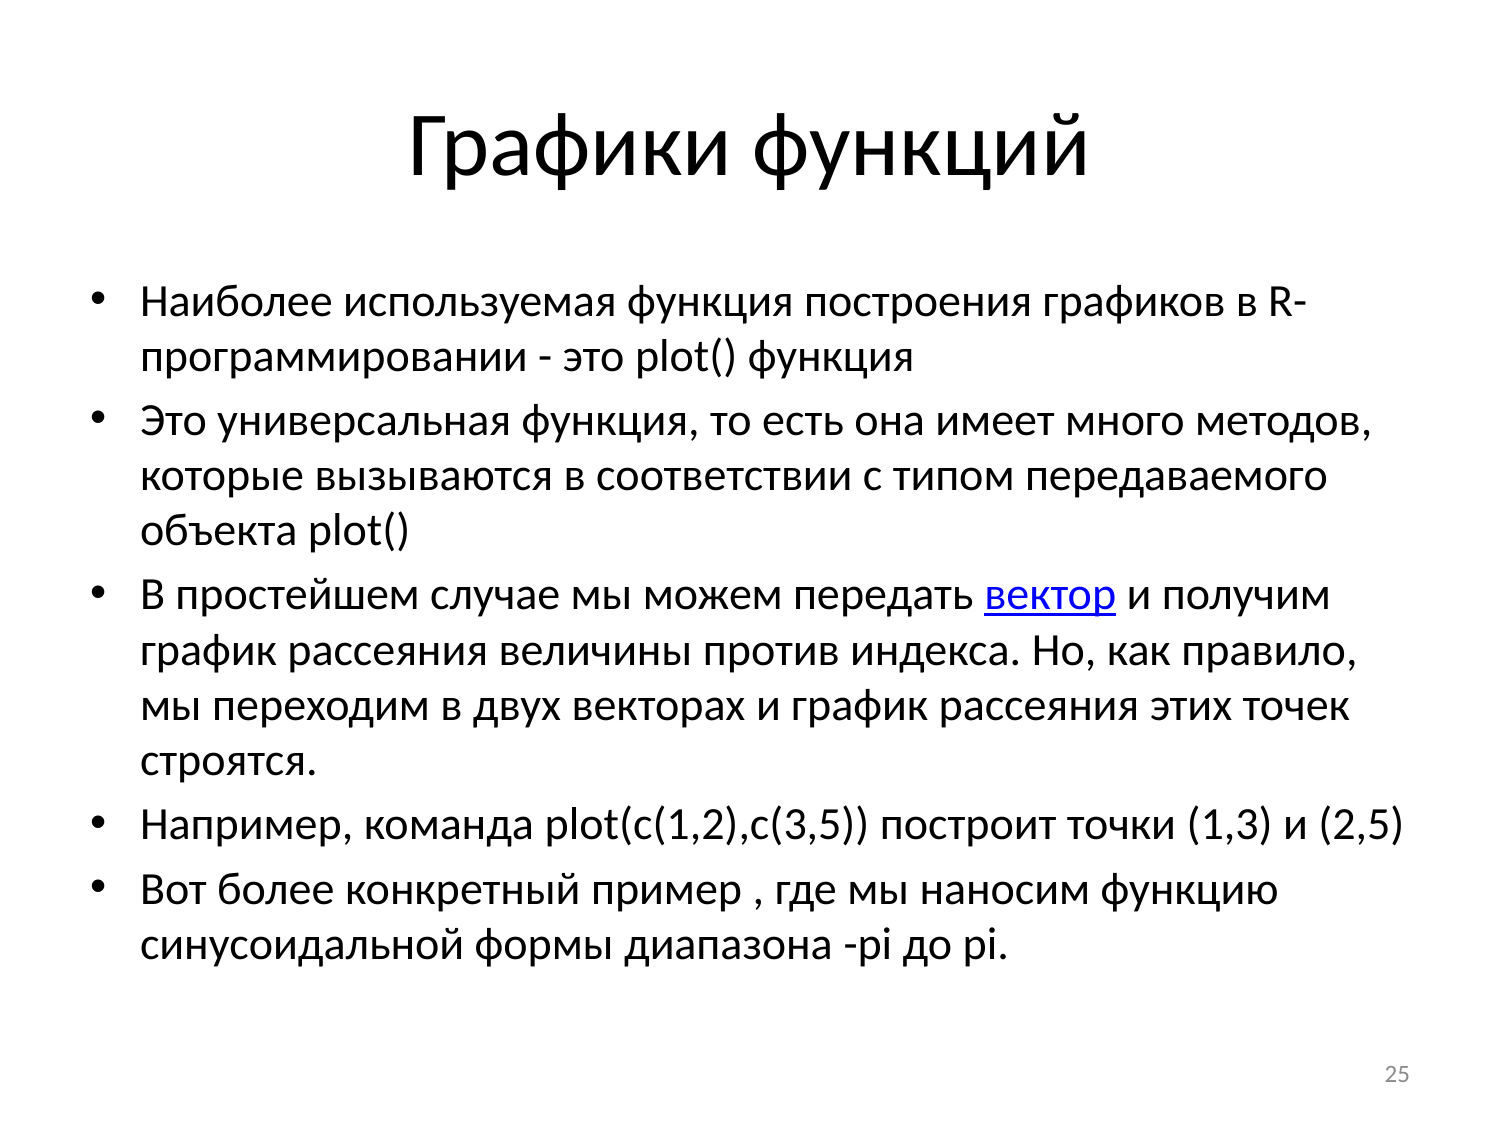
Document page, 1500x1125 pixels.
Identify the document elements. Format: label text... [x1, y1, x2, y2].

slide_number 25 [1074, 1042, 1425, 1103]
list Наиболее используемая функция построения графиков в R-программировании - это plot() функция Это универсальная функция, то есть она имеет много методов, которые вызываются в соответствии с типом передаваемого объекта plot() В простейшем случае мы можем передать вектор и получим график рассеяния величины против индекса. Но, как правило, мы переходим в двух векторах и график рассеяния этих точек строятся. Например, команда plot(c(1,2),c(3,5)) построит точки (1,3) и (2,5) Вот более конкретный пример , где мы наносим функцию синусоидальной формы диапазона -pi до pi. [75, 262, 1425, 1005]
title Графики функций [75, 45, 1425, 233]
